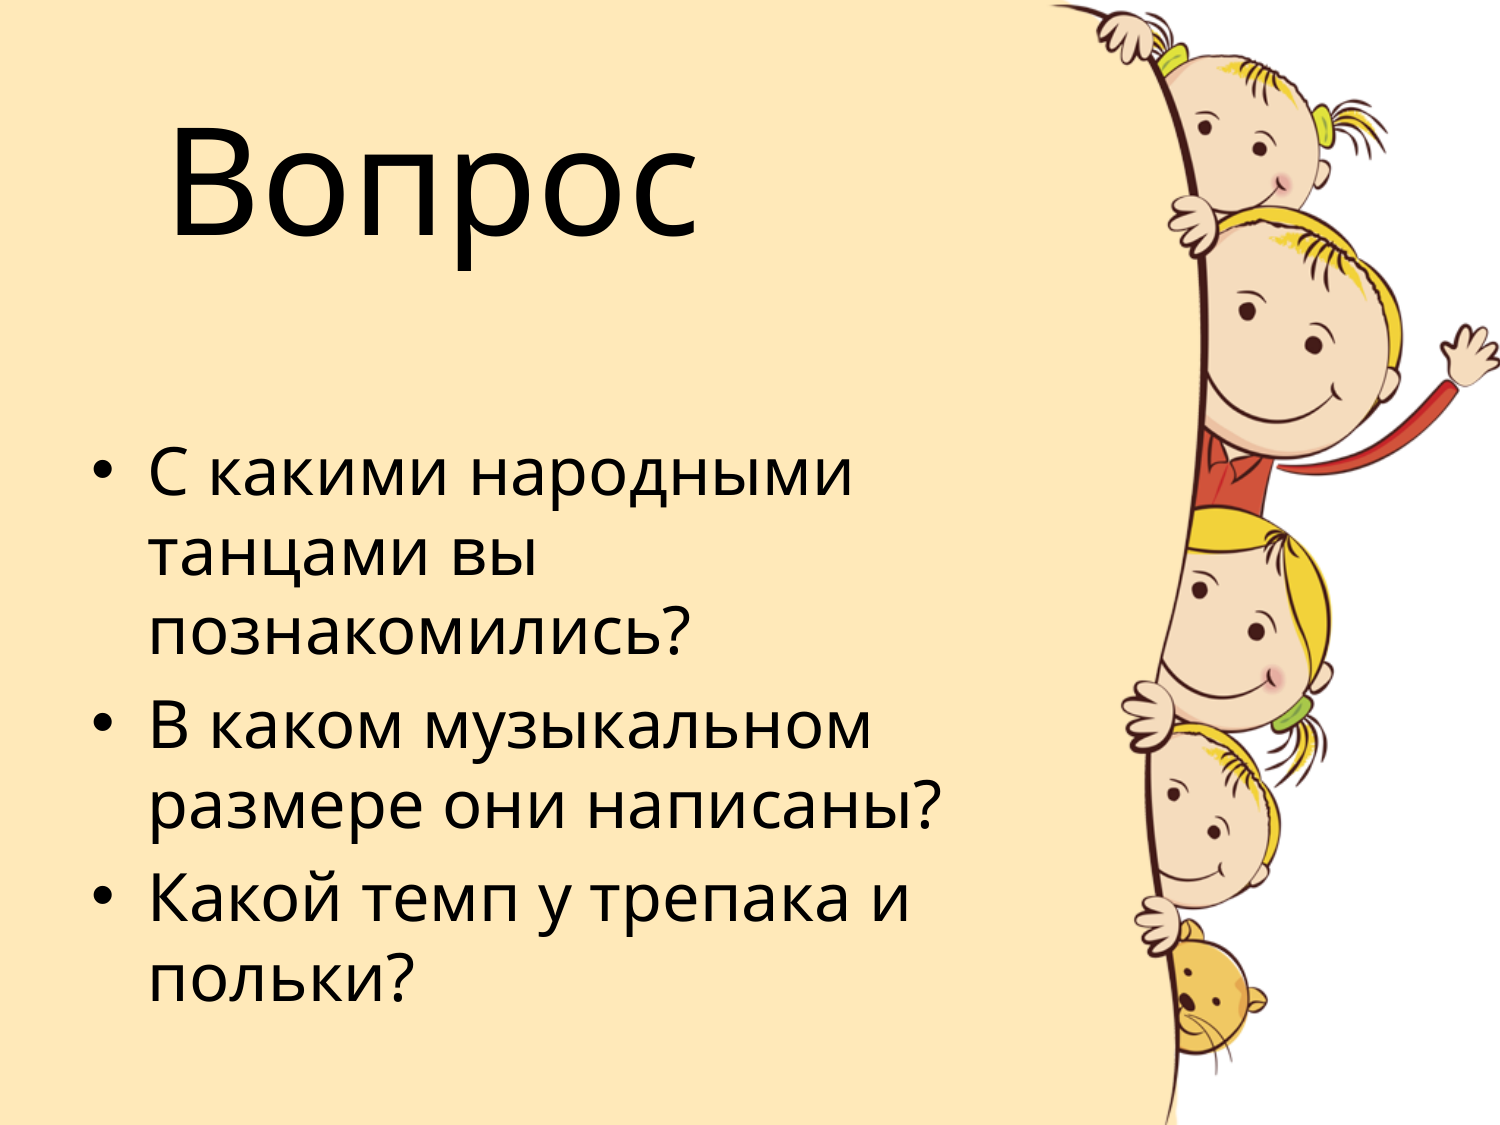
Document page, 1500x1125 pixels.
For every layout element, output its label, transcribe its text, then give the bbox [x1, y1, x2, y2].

picture [0, 0, 1500, 1125]
text_box Вопрос [149, 78, 929, 273]
list С какими народными танцами вы познакомились? В каком музыкальном размере они написаны? Какой темп у трепака и польки? [76, 420, 1085, 1125]
